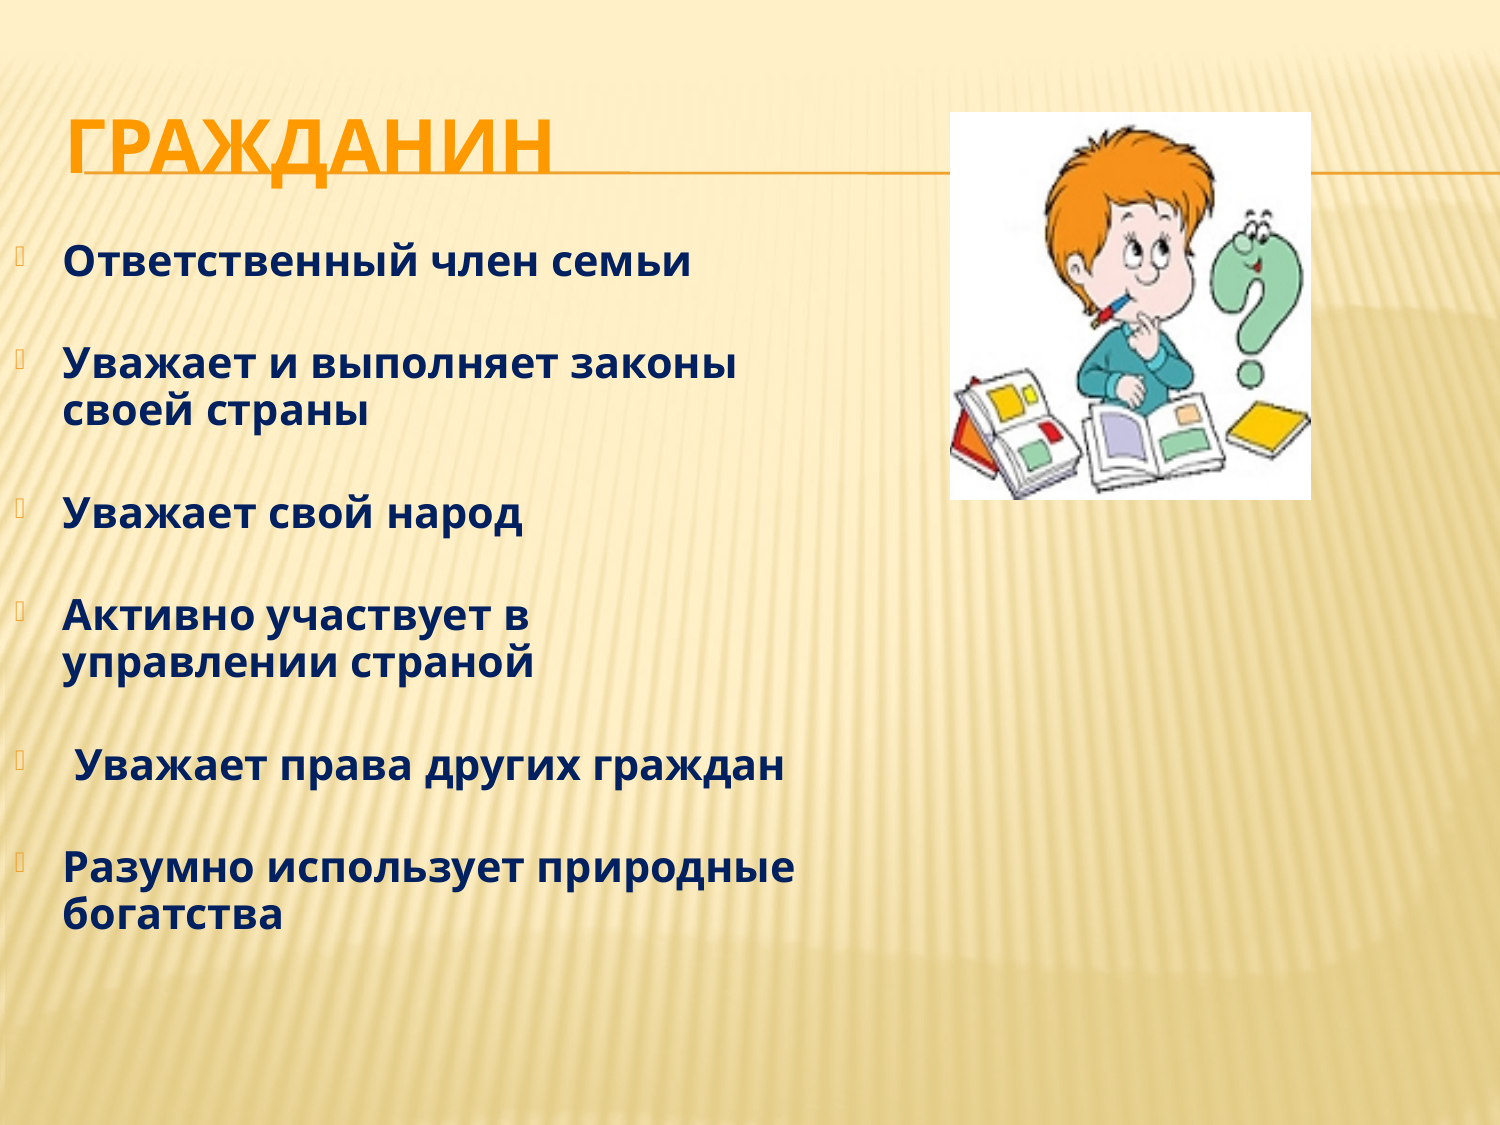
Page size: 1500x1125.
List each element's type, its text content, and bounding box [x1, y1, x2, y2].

list Ответственный член семьи Уважает и выполняет законы своей страны Уважает свой народ Активно участвует в управлении страной Уважает права других граждан Разумно использует природные богатства [0, 231, 815, 975]
picture [949, 112, 1312, 501]
title Гражданин [49, 75, 1475, 213]
